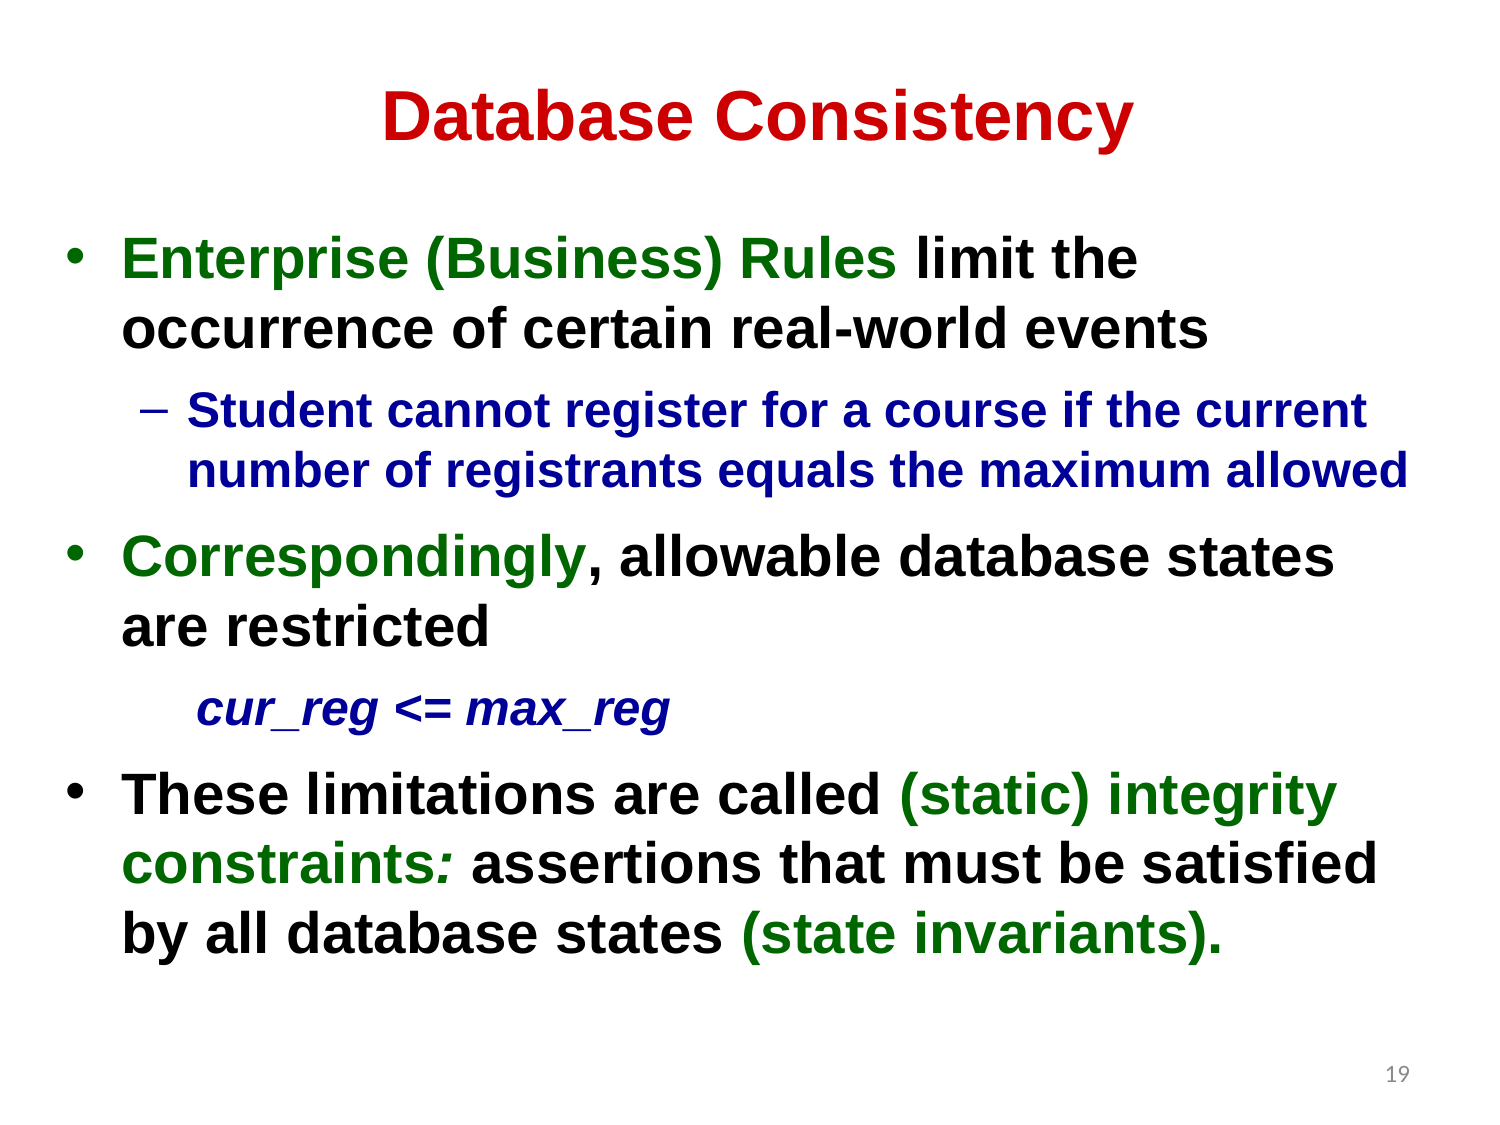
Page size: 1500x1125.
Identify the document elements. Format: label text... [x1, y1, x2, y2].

slide_number 19 [1074, 1042, 1425, 1103]
list Enterprise (Business) Rules limit the occurrence of certain real-world events Student cannot register for a course if the current number of registrants equals the maximum allowed Correspondingly, allowable database states are restricted cur_reg <= max_reg These limitations are called (static) integrity constraints: assertions that must be satisfied by all database states (state invariants). [50, 212, 1450, 1013]
title Database Consistency [112, 62, 1388, 163]
